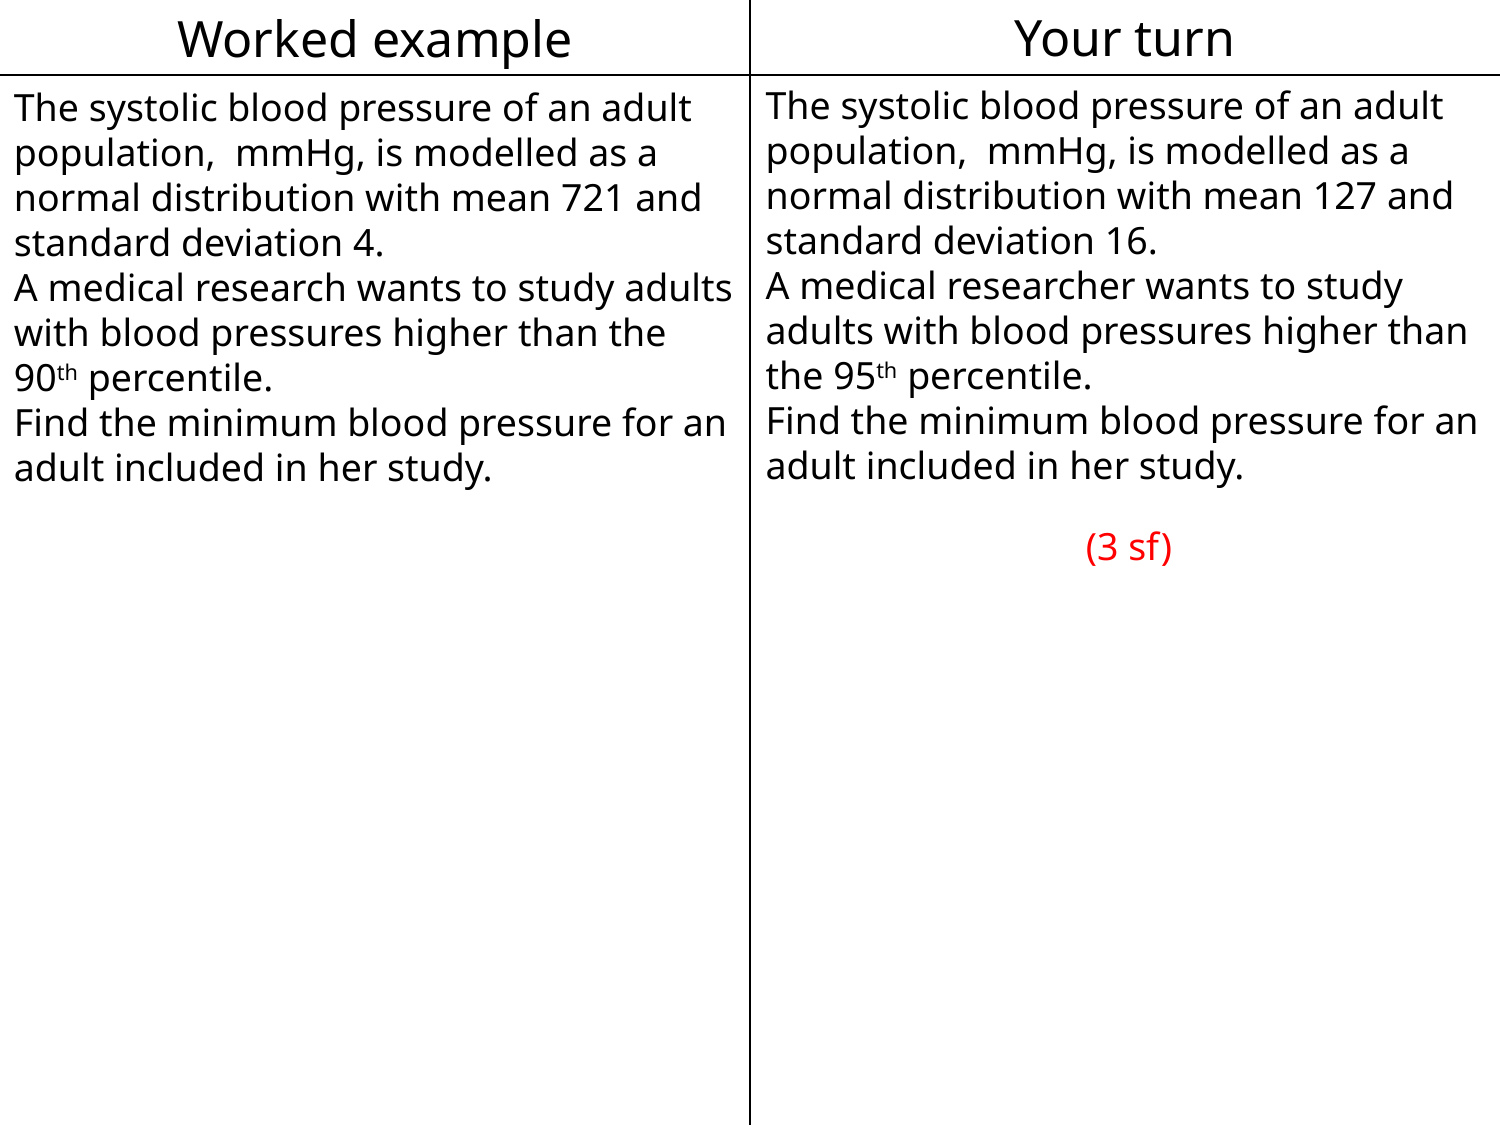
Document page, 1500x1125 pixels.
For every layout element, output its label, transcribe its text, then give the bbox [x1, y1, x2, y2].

text_box Your turn [751, 0, 1500, 74]
text_box Worked example [0, 0, 749, 74]
